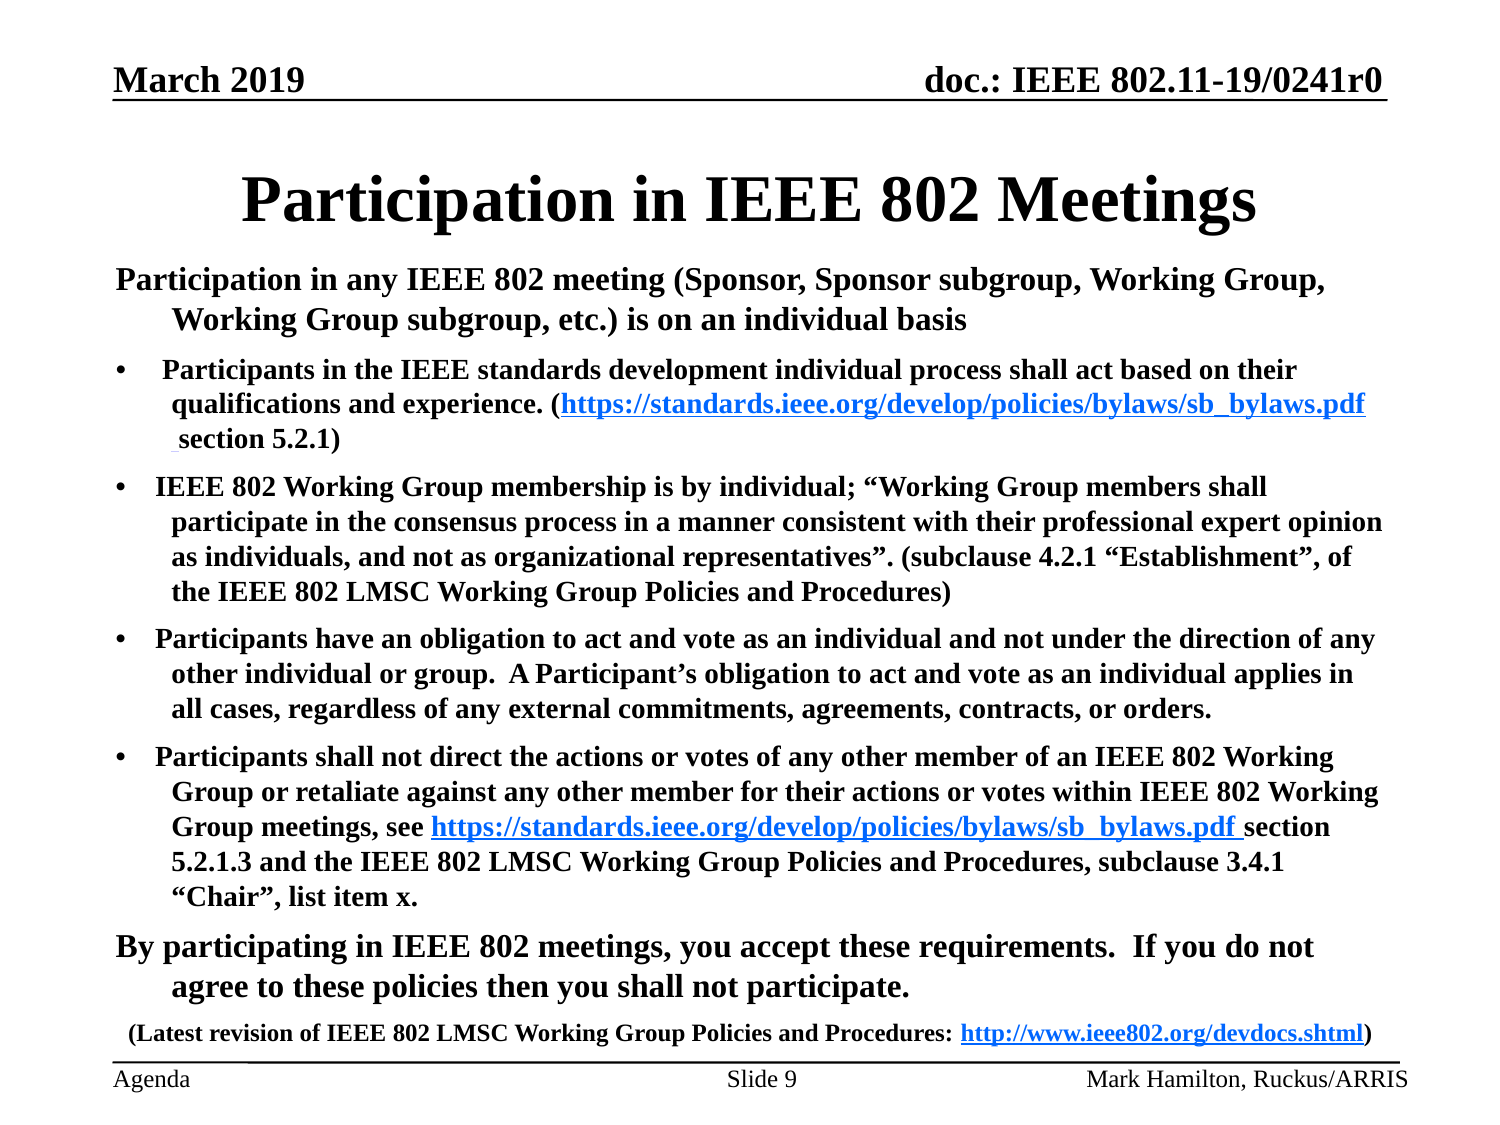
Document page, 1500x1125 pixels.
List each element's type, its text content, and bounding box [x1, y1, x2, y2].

title Participation in IEEE 802 Meetings [112, 99, 1388, 249]
list Participation in any IEEE 802 meeting (Sponsor, Sponsor subgroup, Working Group, Working Group subgroup, etc.) is on an individual basis • Participants in the IEEE standards development individual process shall act based on their qualifications and experience. (https://standards.ieee.org/develop/policies/bylaws/sb_bylaws.pdf section 5.2.1) • IEEE 802 Working Group membership is by individual; “Working Group members shall participate in the consensus process in a manner consistent with their professional expert opinion as individuals, and not as organizational representatives”. (subclause 4.2.1 “Establishment”, of the IEEE 802 LMSC Working Group Policies and Procedures) • Participants have an obligation to act and vote as an individual and not under the direction of any other individual or group. A Participant’s obligation to act and vote as an individual applies in all cases, regardless of any external commitments, agreements, contracts, or orders. • Participants shall not direct the actions or votes of any other member of an IEEE 802 Working Group or retaliate against any other member for their actions or votes within IEEE 802 Working Group meetings, see https://standards.ieee.org/develop/policies/bylaws/sb_bylaws.pdf section 5.2.1.3 and the IEEE 802 LMSC Working Group Policies and Procedures, subclause 3.4.1 “Chair”, list item x. By participating in IEEE 802 meetings, you accept these requirements. If you do not agree to these policies then you shall not participate. (Latest revision of IEEE 802 LMSC Working Group Policies and Procedures: http://www.ieee802.org/devdocs.shtml) [99, 249, 1400, 1063]
